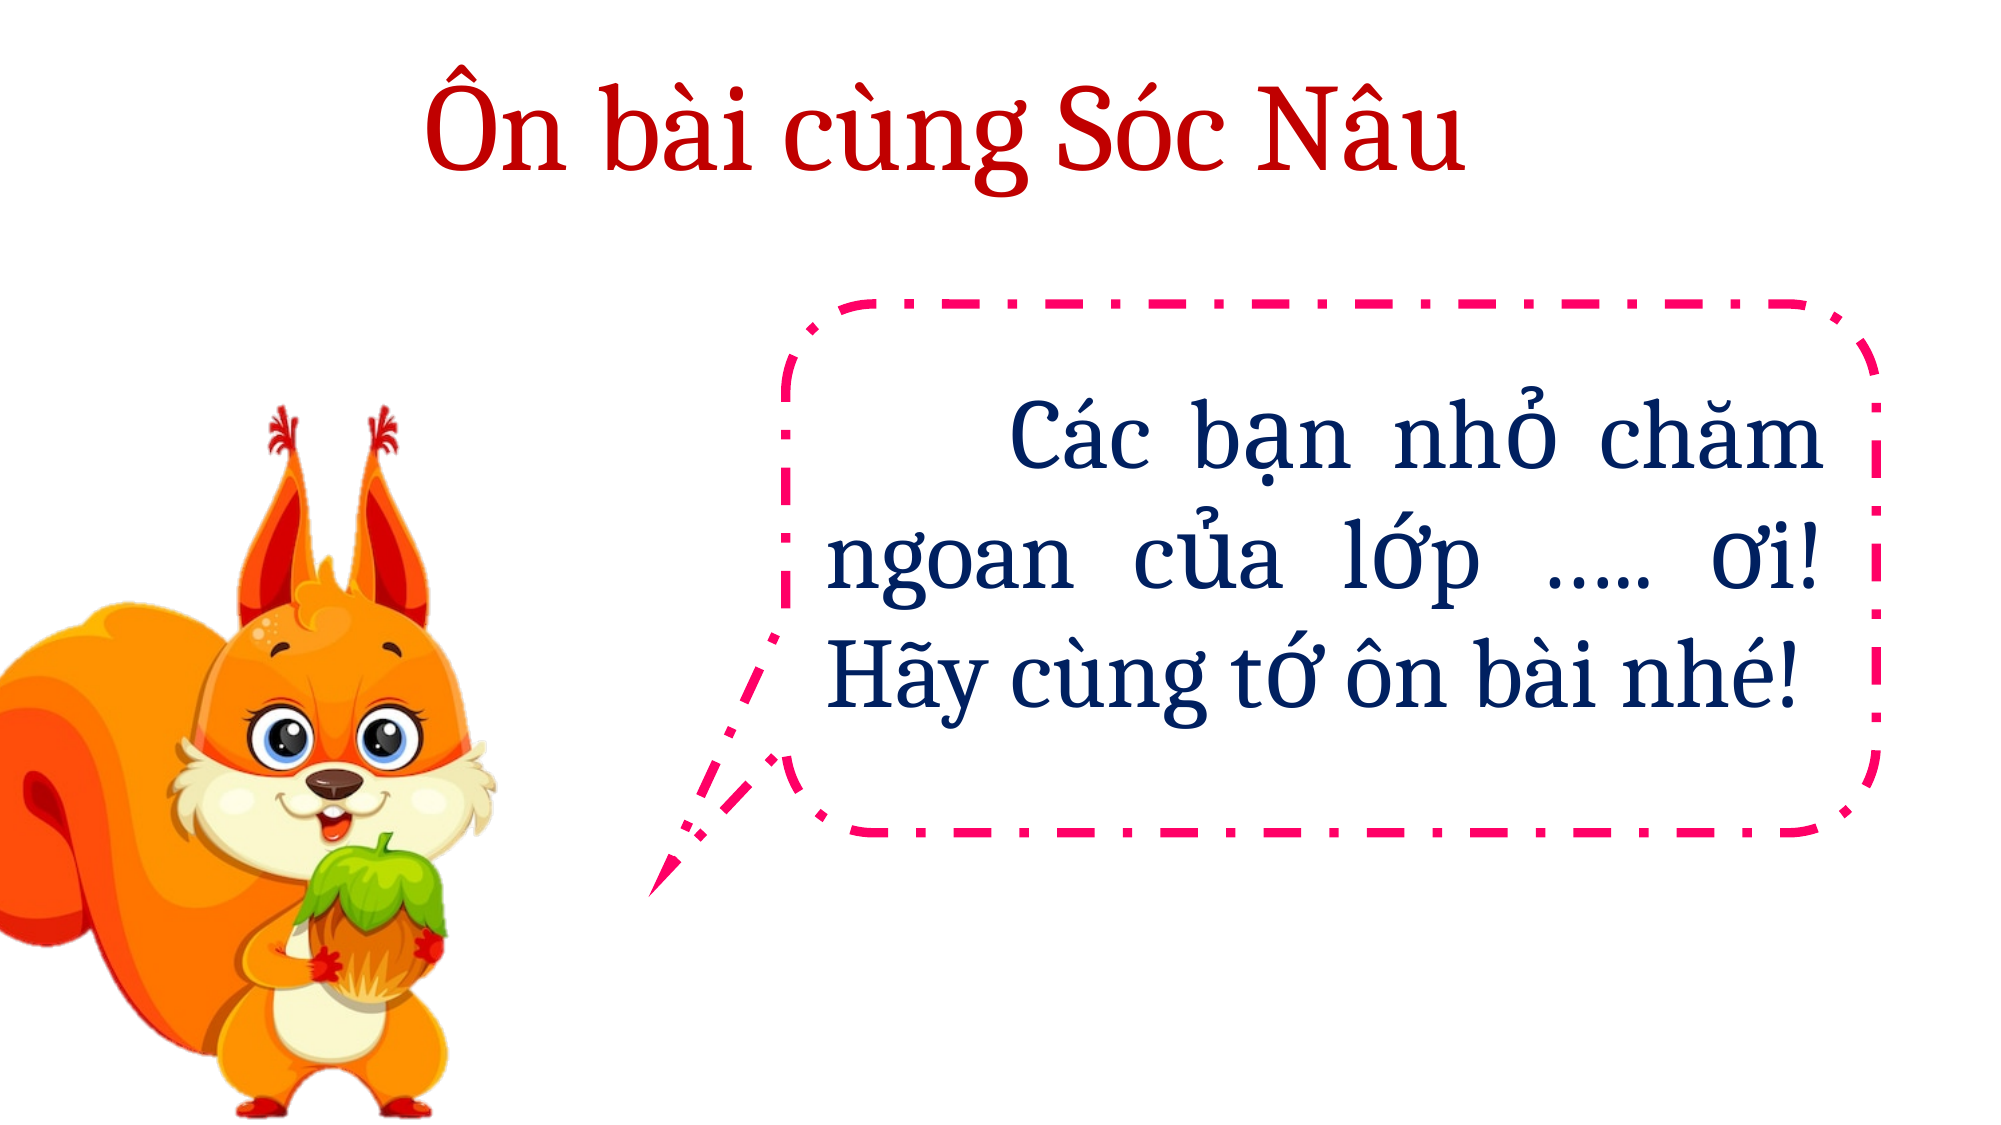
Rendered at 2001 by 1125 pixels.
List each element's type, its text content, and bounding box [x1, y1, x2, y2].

text_box [661, 302, 1878, 879]
picture [0, 321, 642, 1125]
text_box Ôn bài cùng Sóc Nâu [409, 37, 1559, 203]
text_box Các bạn nhỏ chăm ngoan của lớp ….. ơi! Hãy cùng tớ ôn bài nhé! [810, 360, 1841, 736]
